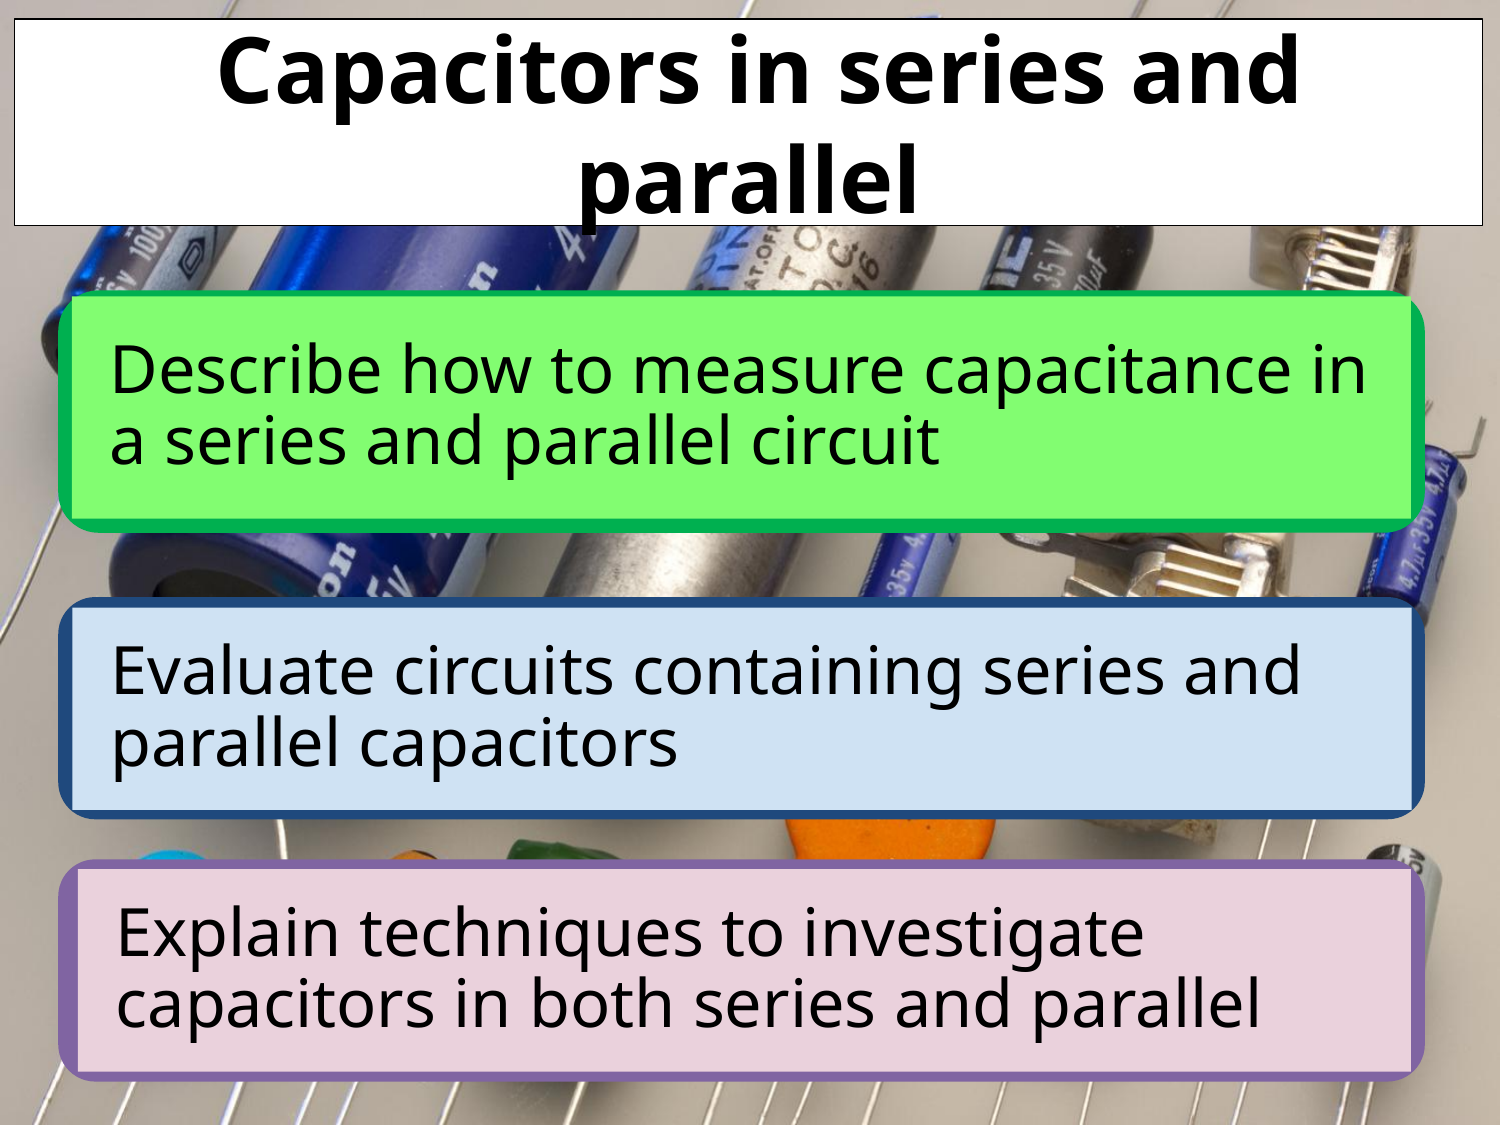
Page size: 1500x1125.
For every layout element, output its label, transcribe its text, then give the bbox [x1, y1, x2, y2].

title Capacitors in series and parallel [14, 19, 1483, 226]
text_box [57, 290, 1426, 1082]
picture [0, 0, 1500, 1125]
